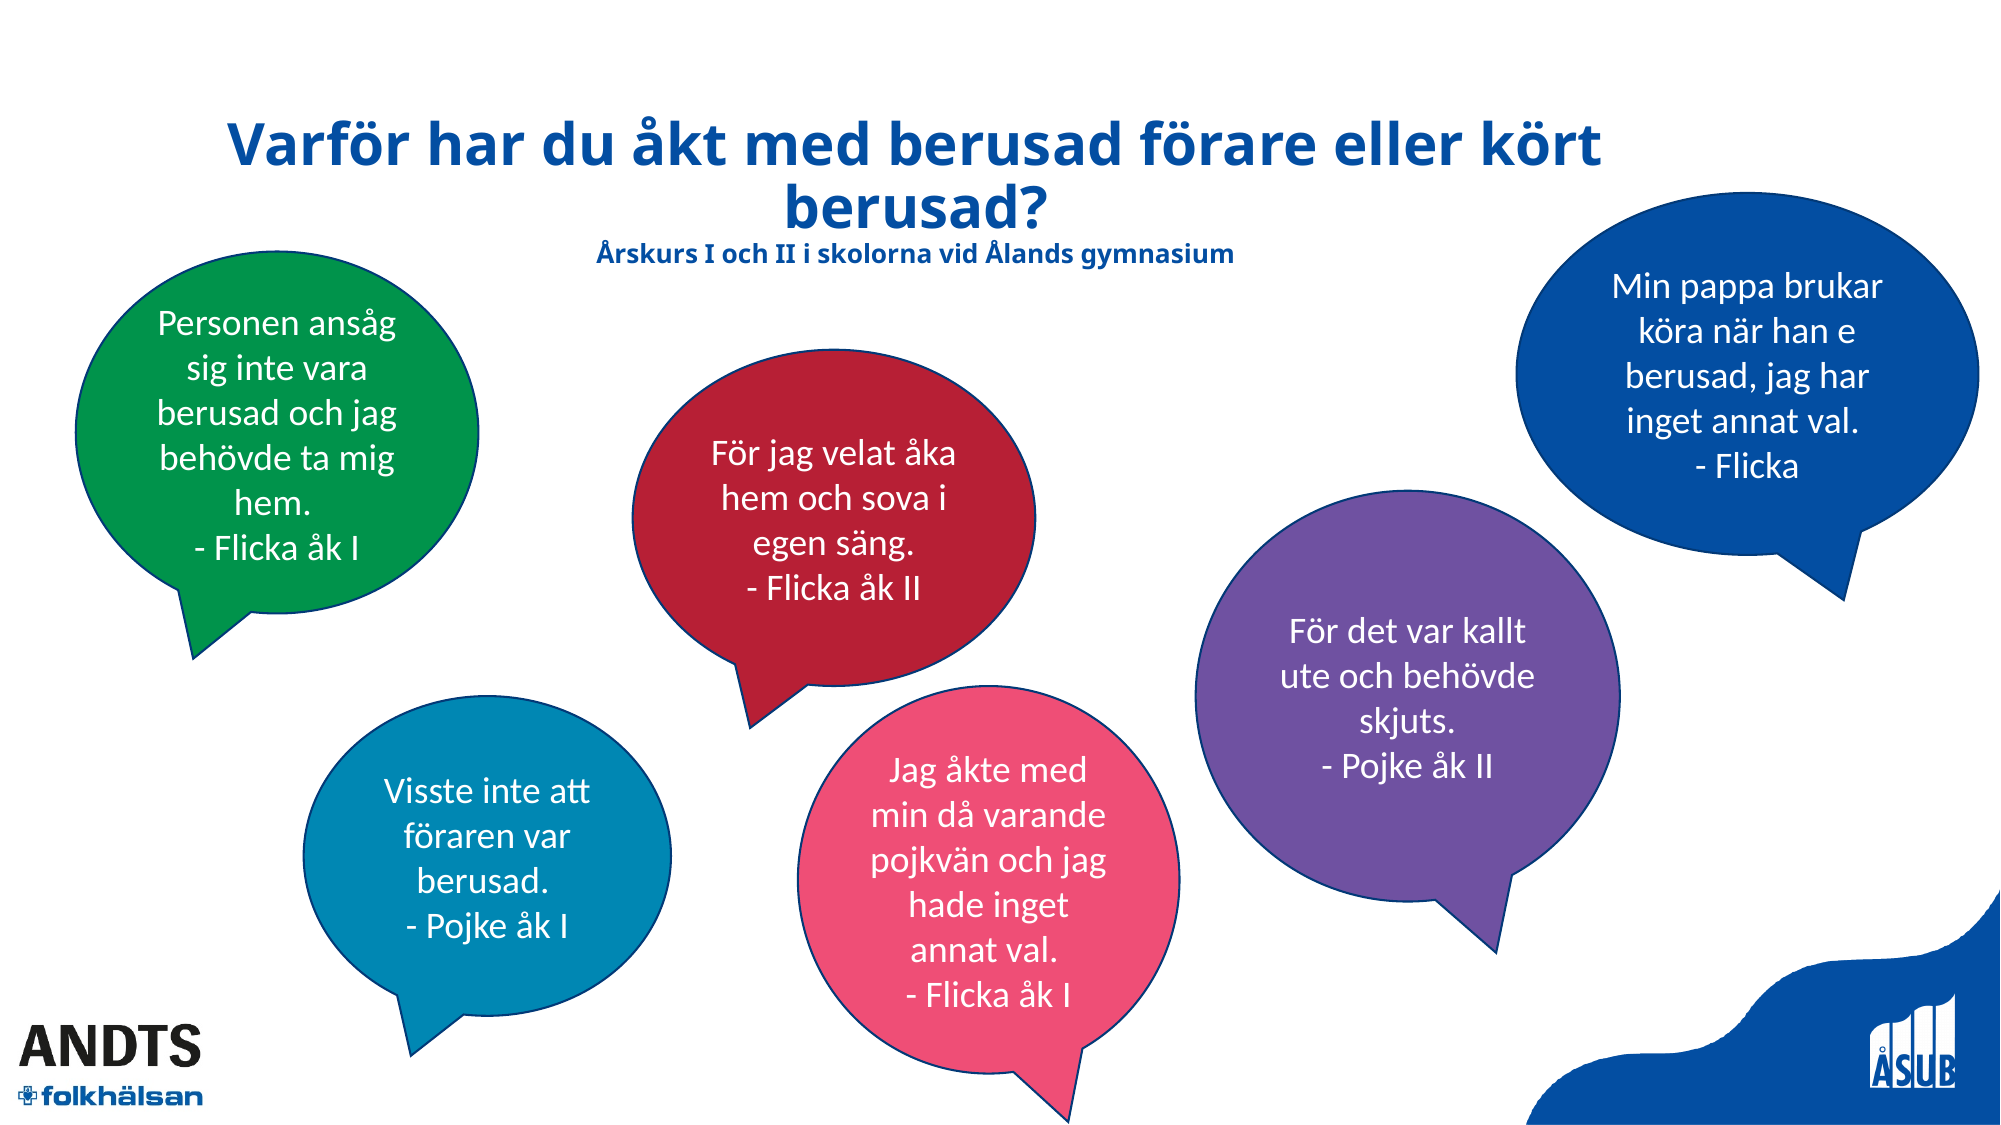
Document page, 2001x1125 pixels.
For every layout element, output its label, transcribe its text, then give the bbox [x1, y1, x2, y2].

picture [0, 1001, 220, 1125]
picture [1526, 889, 2000, 1125]
title Varför har du åkt med berusad förare eller kört berusad? Årskurs I och II i skolorna vid Ålands gymnasium [125, 107, 1706, 279]
text_box Personen ansåg sig inte vara berusad och jag behövde ta mig hem. - Flicka åk I [74, 250, 480, 661]
text_box För jag velat åka hem och sova i egen säng. - Flicka åk II [631, 348, 1037, 730]
text_box Jag åkte med min då varande pojkvän och jag hade inget annat val. - Flicka åk I [796, 685, 1181, 1124]
text_box För det var kallt ute och behövde skjuts. - Pojke åk II [1194, 489, 1621, 955]
text_box Visste inte att föraren var berusad. - Pojke åk I [302, 695, 673, 1058]
text_box Min pappa brukar köra när han e berusad, jag har inget annat val. - Flicka [1515, 191, 1980, 602]
